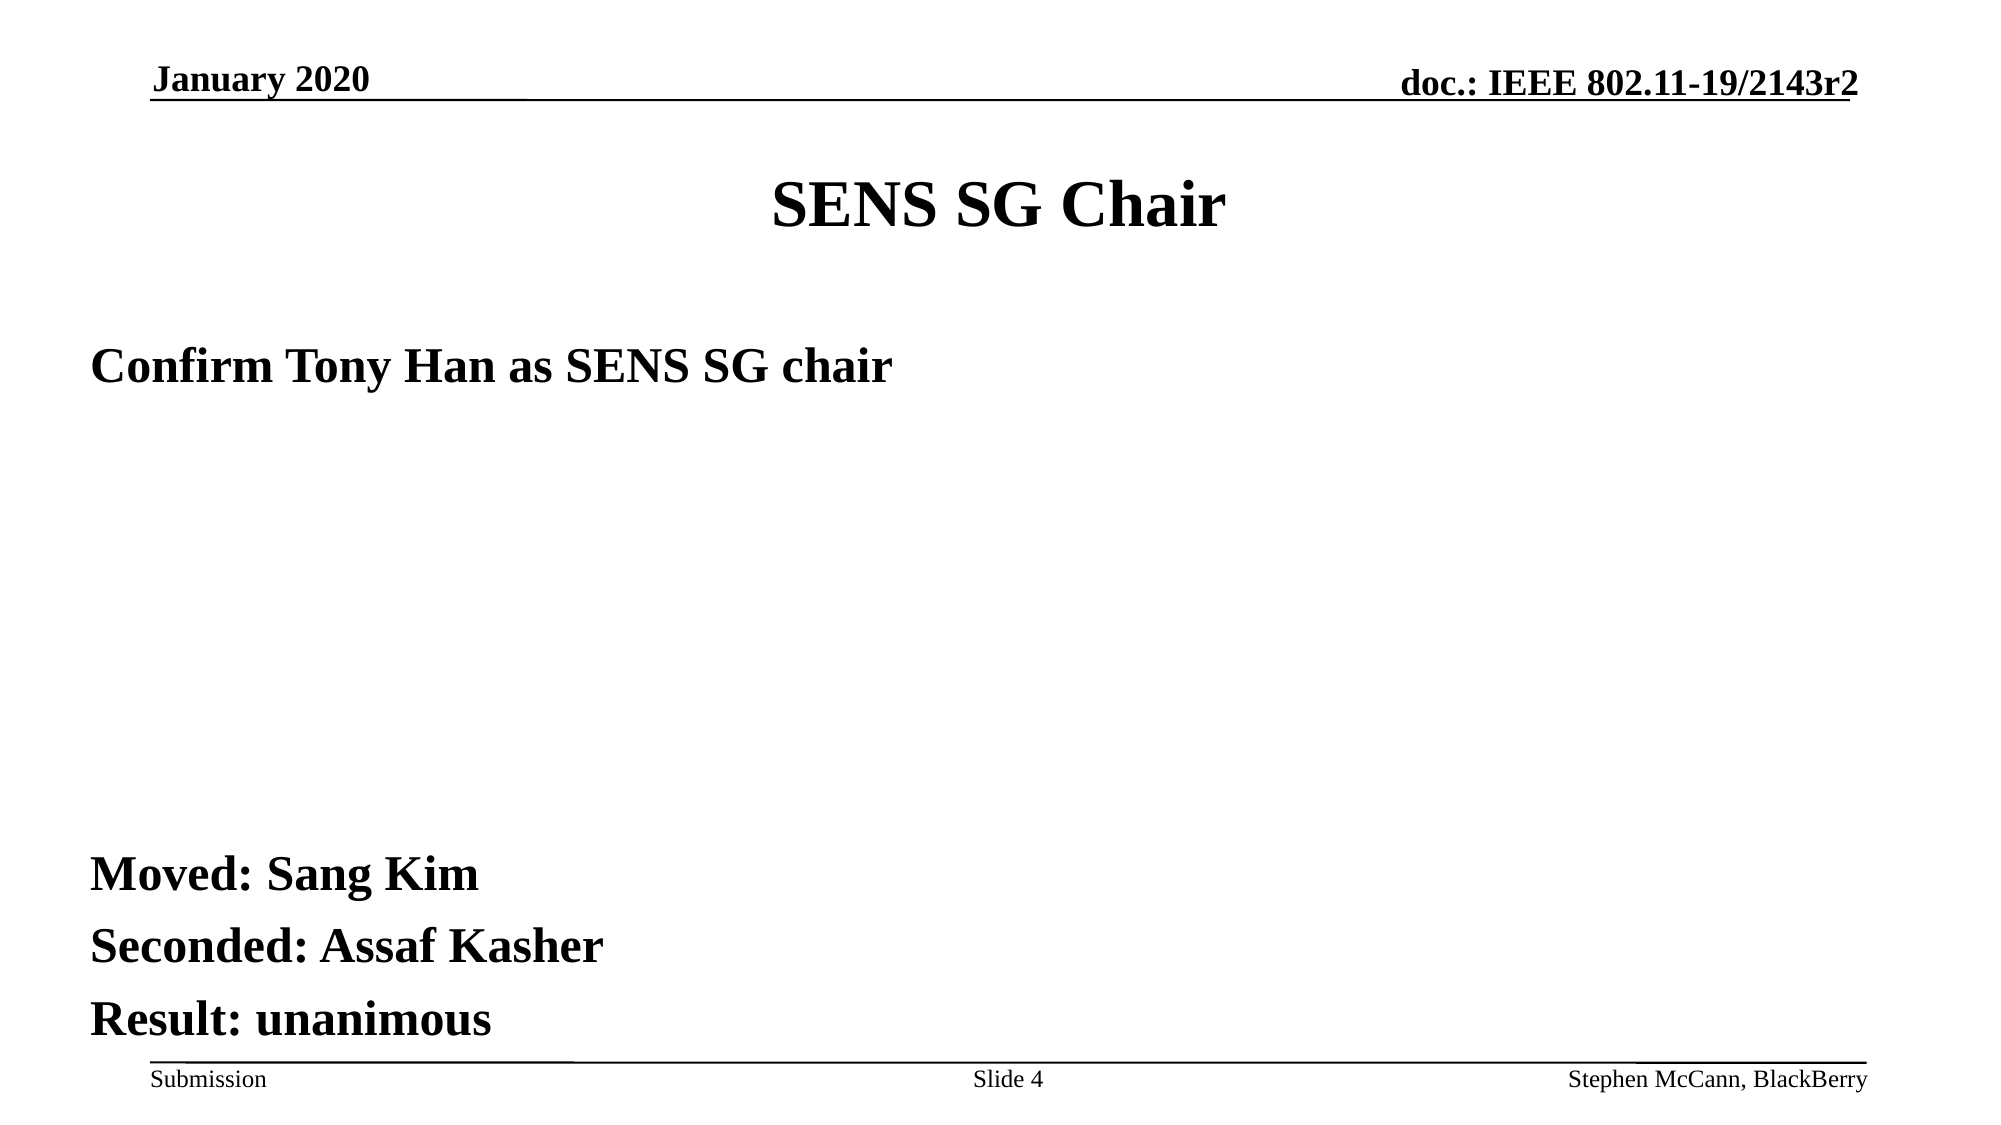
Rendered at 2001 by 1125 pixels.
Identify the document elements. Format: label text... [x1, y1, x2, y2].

slide_number Slide 4 [950, 1061, 1067, 1123]
list Confirm Tony Han as SENS SG chair Moved: Sang Kim Seconded: Assaf Kasher Result: unanimous [74, 324, 1938, 1063]
title SENS SG Chair [149, 112, 1850, 288]
footer Stephen McCann, BlackBerry [1171, 1061, 1869, 1093]
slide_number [152, 54, 563, 100]
